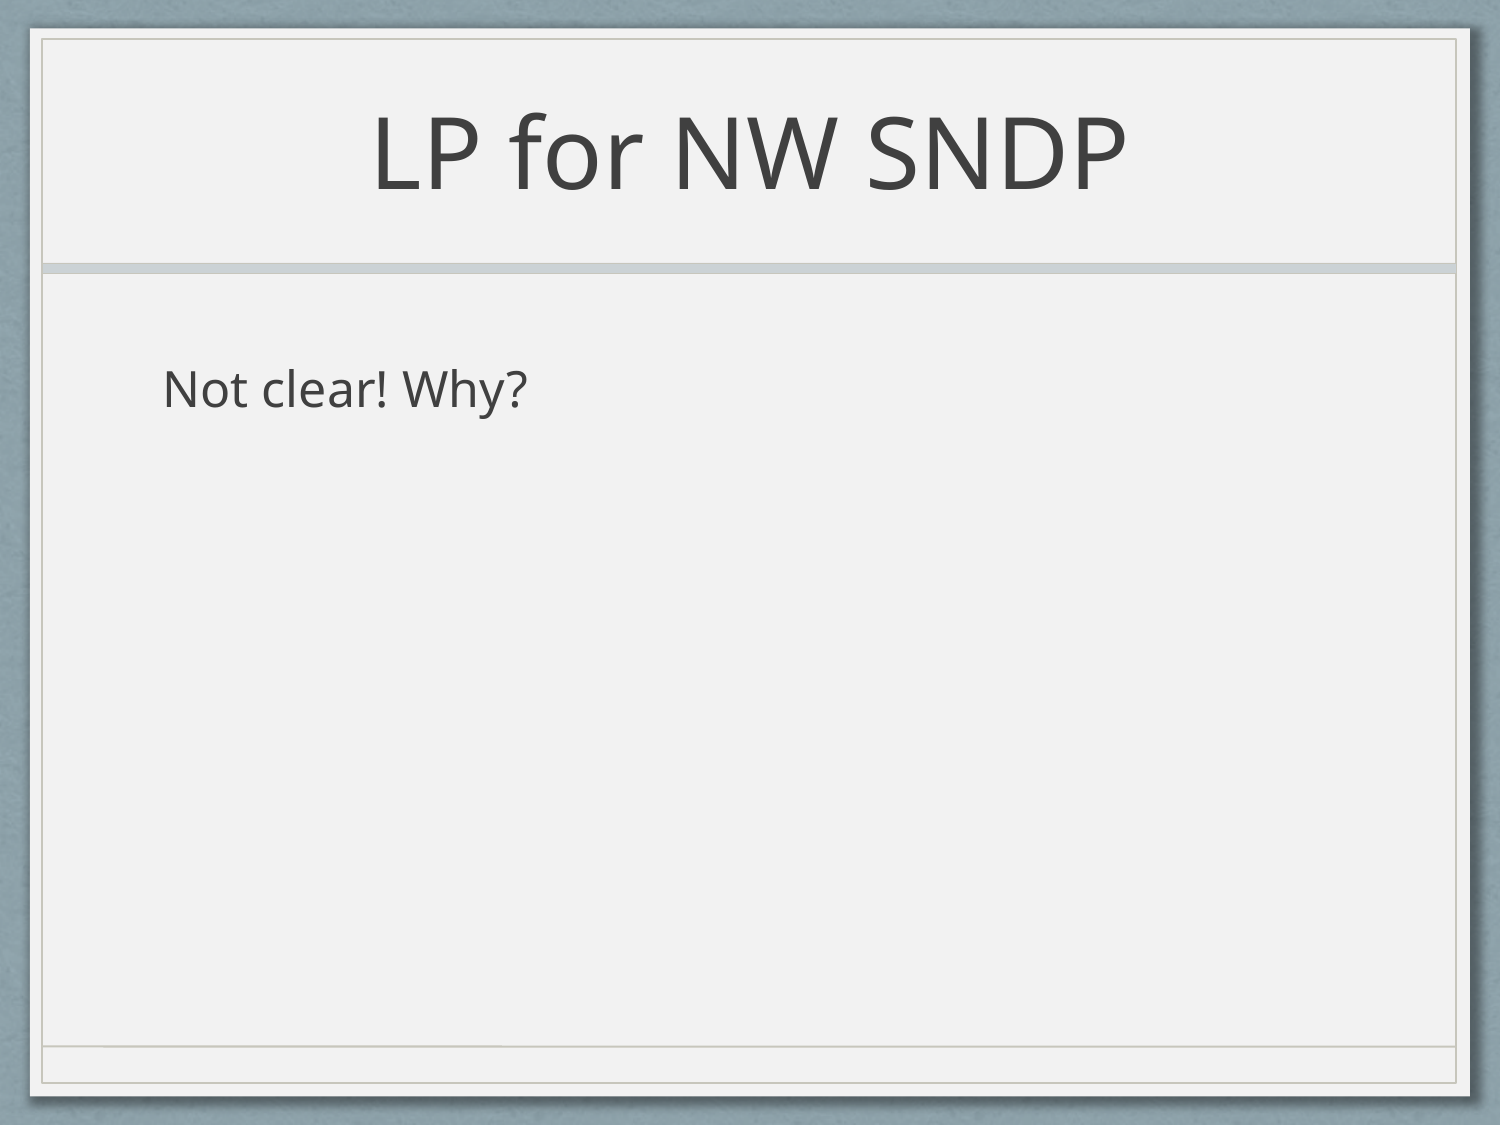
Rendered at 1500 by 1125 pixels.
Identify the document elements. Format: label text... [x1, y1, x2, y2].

list Not clear! Why? [147, 350, 1353, 995]
title LP for NW SNDP [147, 40, 1353, 260]
